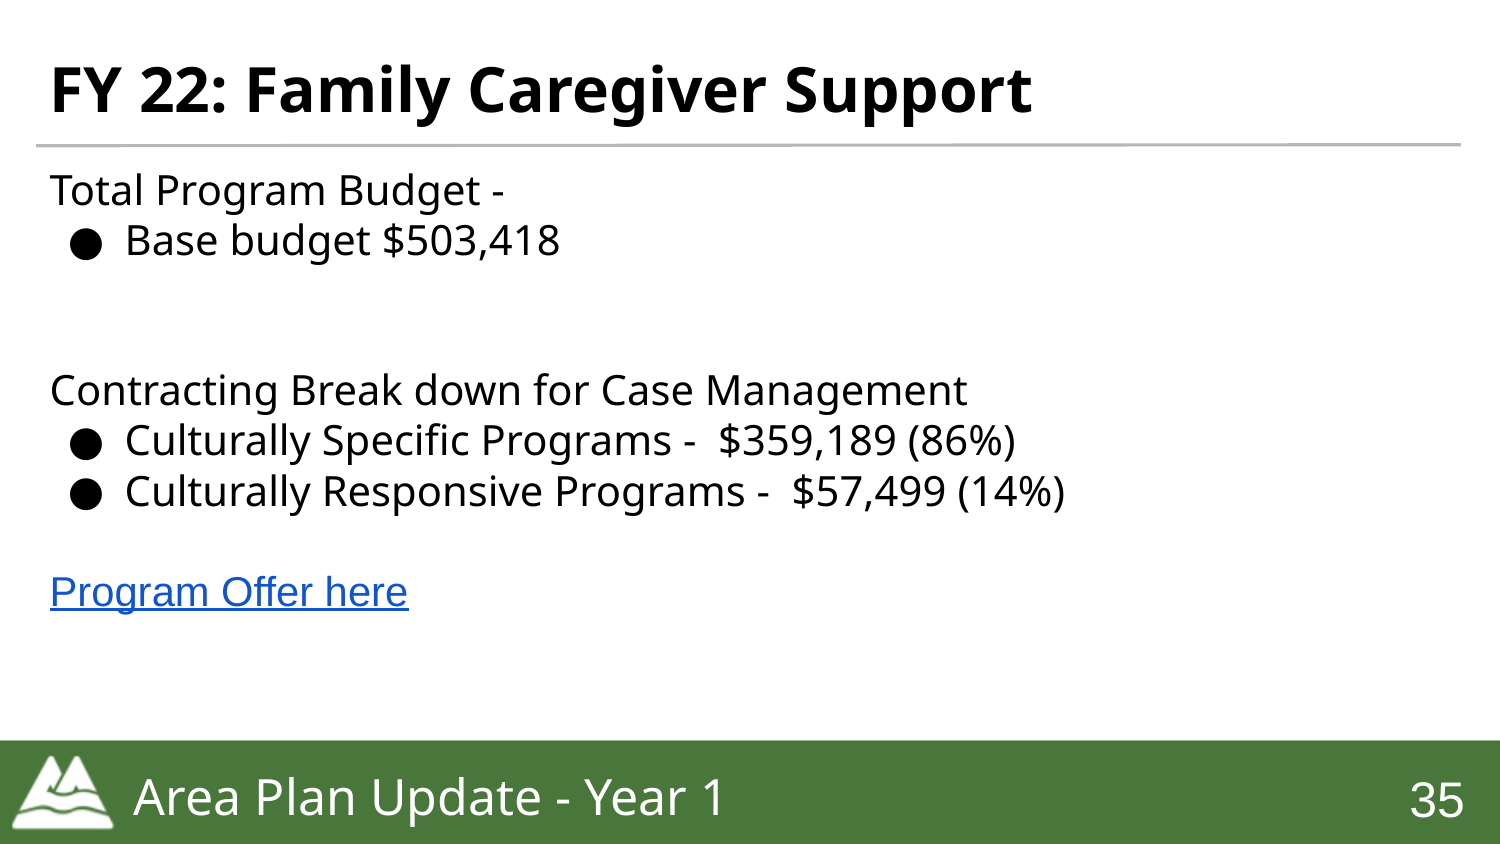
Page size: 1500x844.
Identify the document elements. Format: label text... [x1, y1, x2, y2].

picture [0, 0, 1500, 844]
list Total Program Budget - Base budget $503,418 Contracting Break down for Case Management Culturally Specific Programs - $359,189 (86%) Culturally Responsive Programs - $57,499 (14%) Program Offer here [34, 153, 1449, 717]
title FY 22: Family Caregiver Support [34, 35, 1433, 130]
slide_number ‹#› [1389, 764, 1480, 830]
text_box Area Plan Update - Year 1 [118, 750, 1306, 841]
